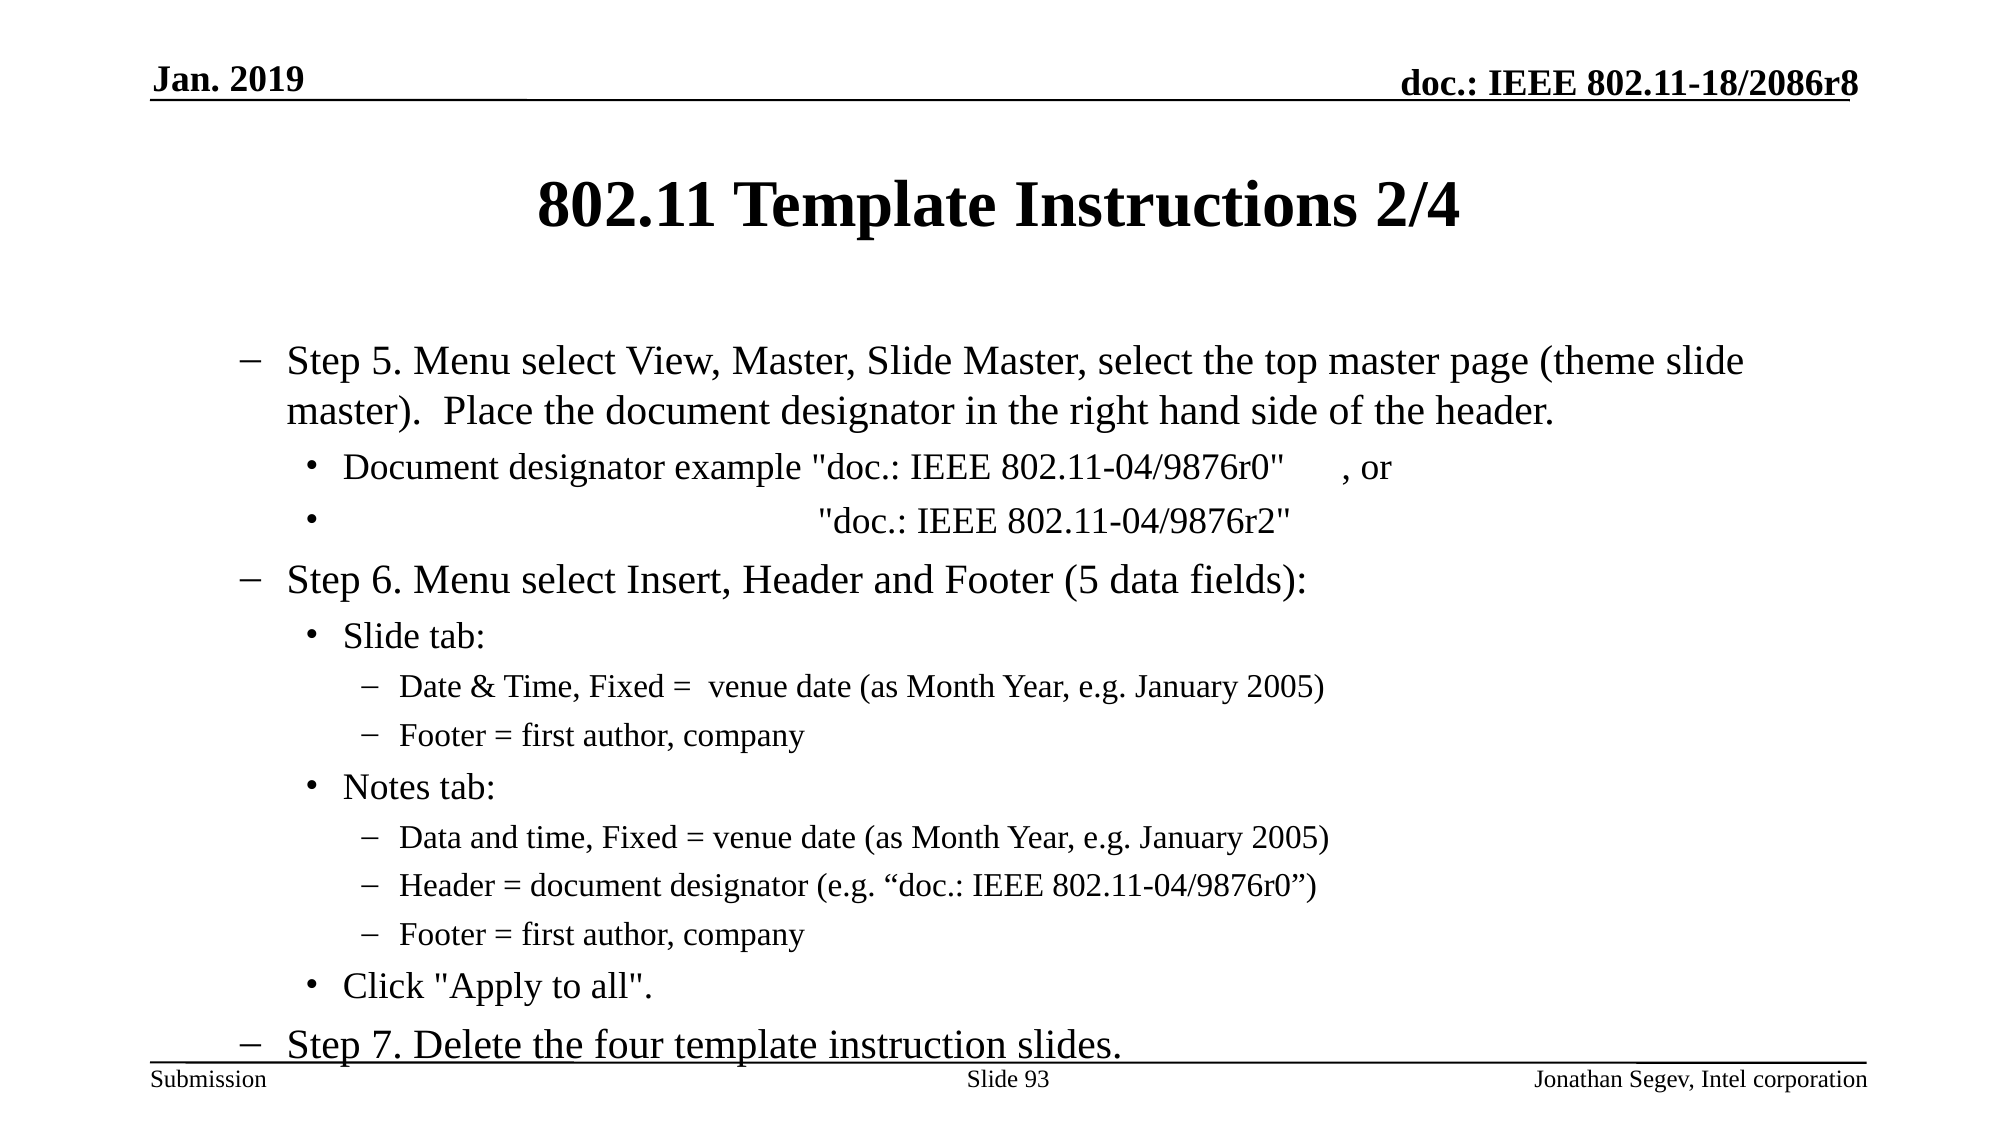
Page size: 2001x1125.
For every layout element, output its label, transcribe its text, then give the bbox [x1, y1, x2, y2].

slide_number Slide 93 [950, 1061, 1067, 1123]
footer Jonathan Segev, Intel corporation [1171, 1061, 1869, 1093]
title 802.11 Template Instructions 2/4 [149, 112, 1850, 288]
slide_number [152, 54, 563, 100]
list Step 5. Menu select View, Master, Slide Master, select the top master page (theme slide master). Place the document designator in the right hand side of the header. Document designator example "doc.: IEEE 802.11-04/9876r0" , or "doc.: IEEE 802.11-04/9876r2" Step 6. Menu select Insert, Header and Footer (5 data fields): Slide tab: Date & Time, Fixed = venue date (as Month Year, e.g. January 2005) Footer = first author, company Notes tab: Data and time, Fixed = venue date (as Month Year, e.g. January 2005) Header = document designator (e.g. “doc.: IEEE 802.11-04/9876r0”) Footer = first author, company Click "Apply to all". Step 7. Delete the four template instruction slides. [149, 324, 1850, 1000]
